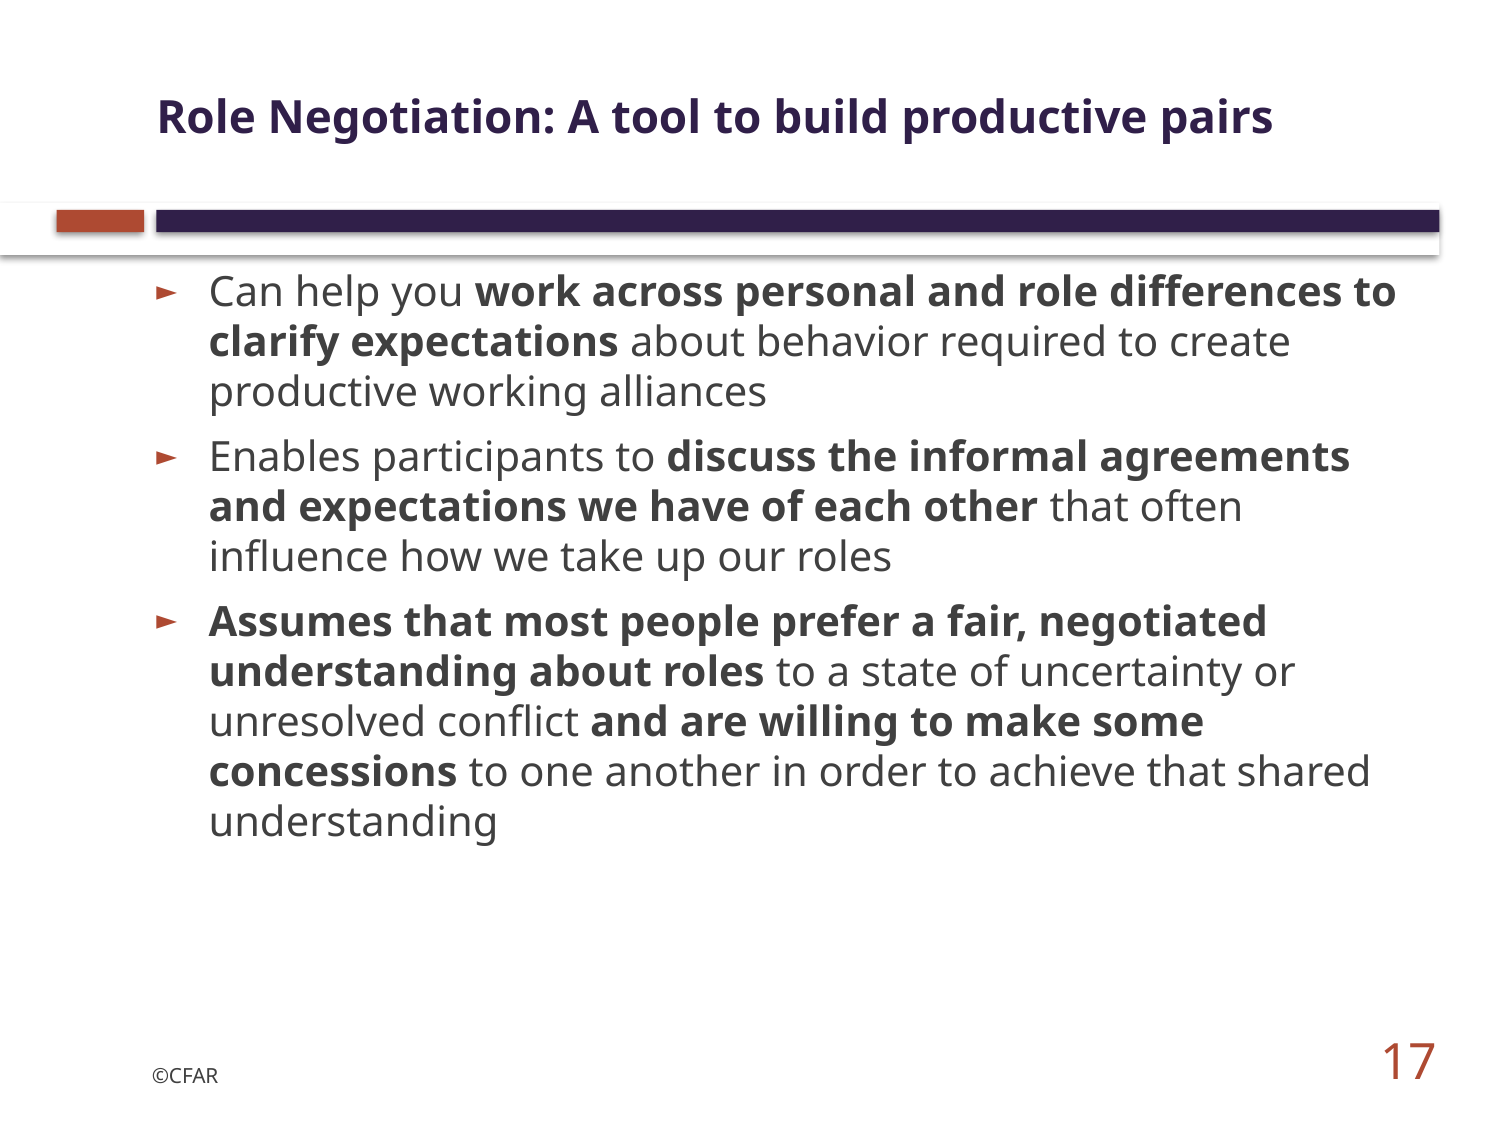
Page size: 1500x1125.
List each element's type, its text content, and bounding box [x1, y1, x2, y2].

list Can help you work across personal and role differences to clarify expectations about behavior required to create productive working alliances Enables participants to discuss the informal agreements and expectations we have of each other that often influence how we take up our roles Assumes that most people prefer a fair, negotiated understanding about roles to a state of uncertainty or unresolved conflict and are willing to make some concessions to one another in order to achieve that shared understanding [156, 257, 1438, 1001]
title Role Negotiation: A tool to build productive pairs [156, 74, 1438, 206]
slide_number 17 [1335, 1024, 1438, 1103]
